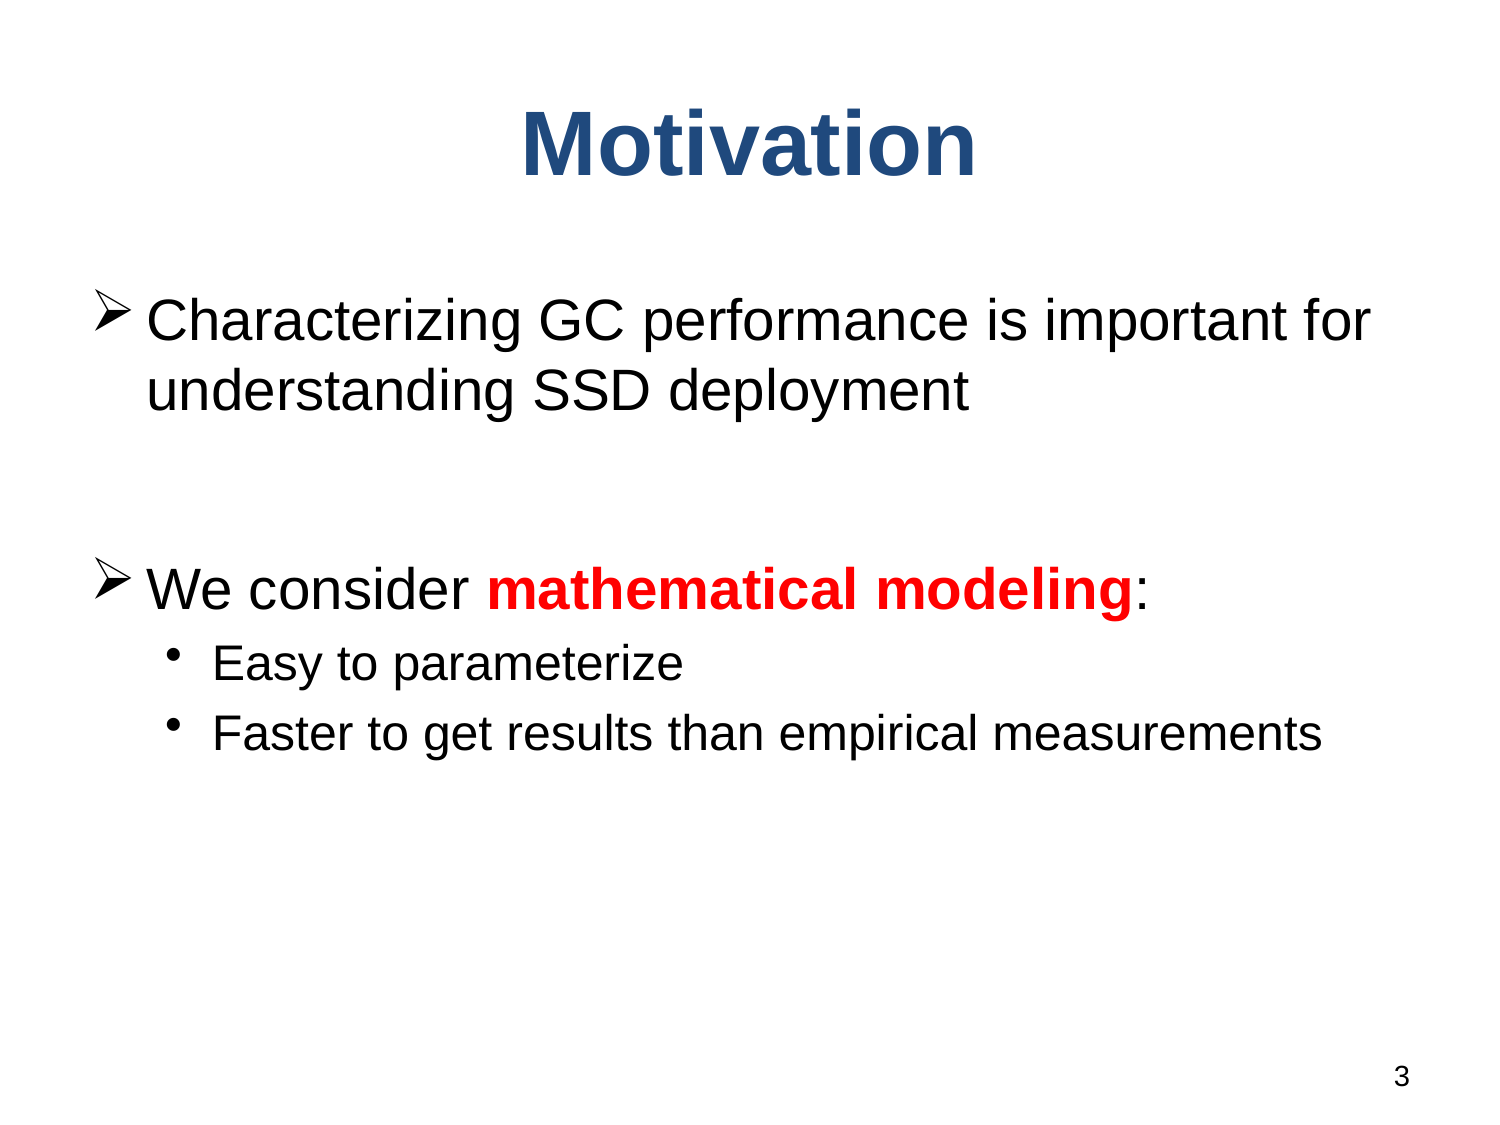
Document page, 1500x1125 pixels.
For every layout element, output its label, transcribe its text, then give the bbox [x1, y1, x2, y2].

slide_number 3 [1074, 1050, 1425, 1103]
title Motivation [75, 45, 1425, 233]
list Characterizing GC performance is important for understanding SSD deployment We consider mathematical modeling: Easy to parameterize Faster to get results than empirical measurements [75, 275, 1425, 1005]
